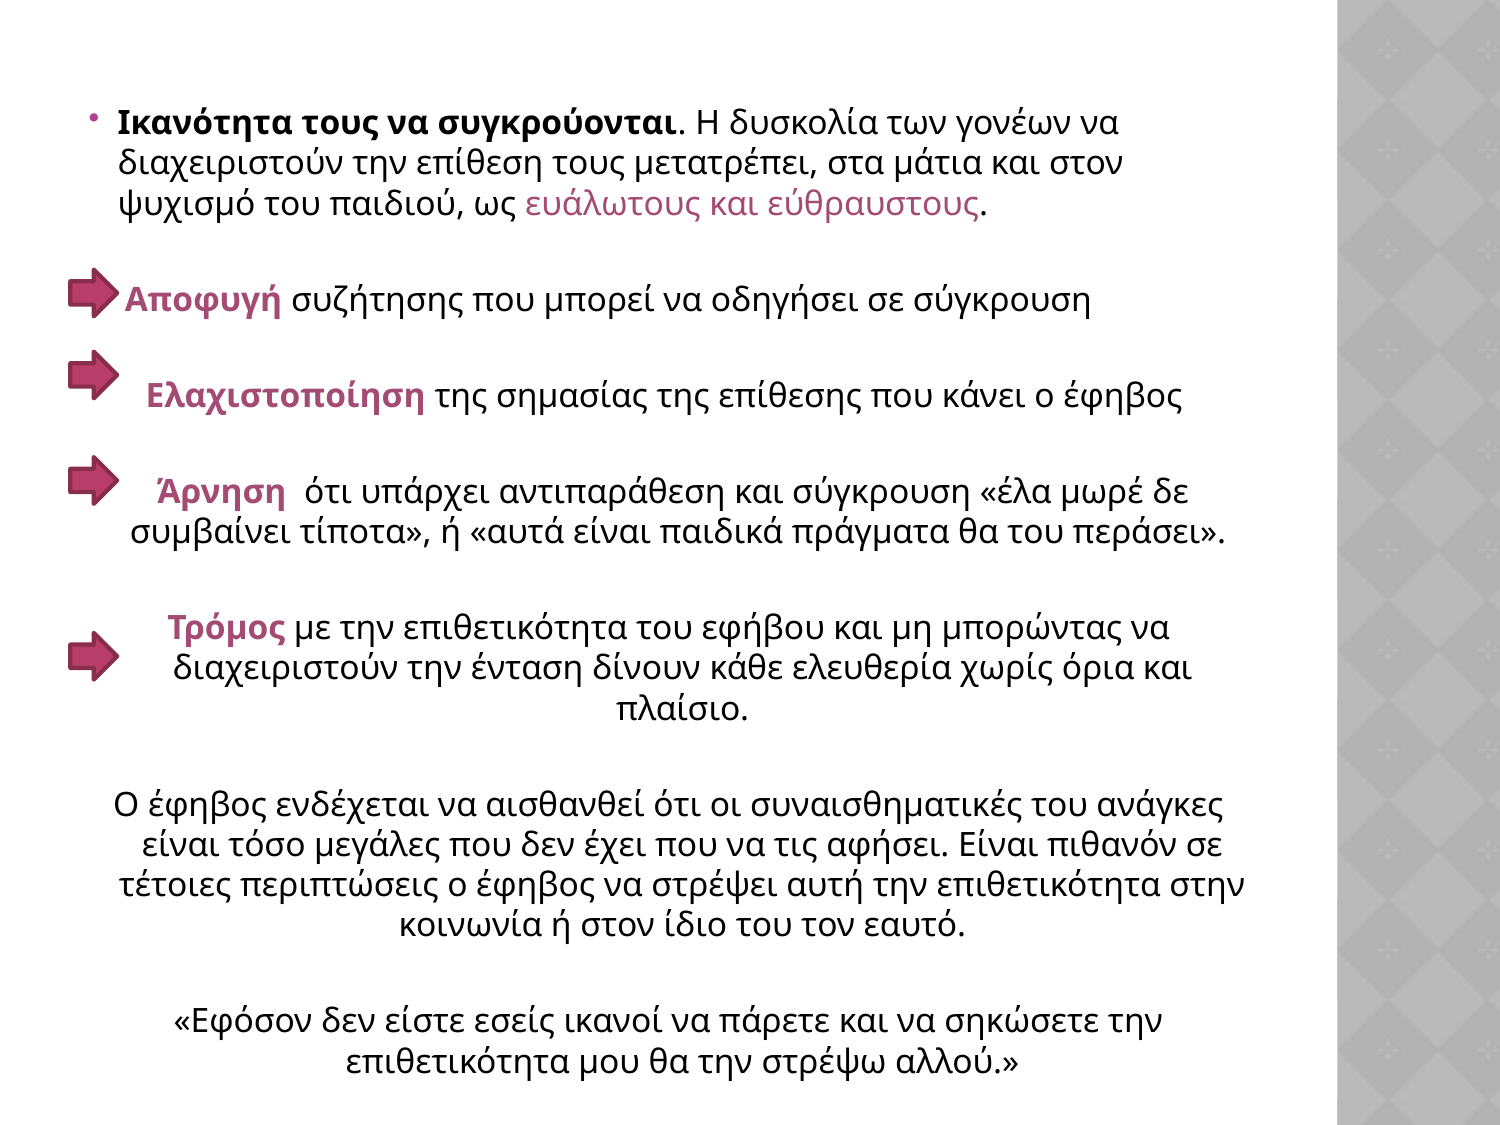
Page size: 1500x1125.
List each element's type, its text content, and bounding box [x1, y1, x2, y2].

text_box [68, 349, 120, 401]
text_box [68, 267, 120, 319]
text_box [68, 455, 120, 506]
text_box [68, 630, 120, 682]
text_box Ικανότητα τους να συγκρούονται. Η δυσκολία των γονέων να διαχειριστούν την επίθεση τους μετατρέπει, στα μάτια και στον ψυχισμό του παιδιού, ως ευάλωτους και εύθραυστους. Αποφυγή συζήτησης που μπορεί να οδηγήσει σε σύγκρουση Ελαχιστοποίηση της σημασίας της επίθεσης που κάνει ο έφηβος Άρνηση ότι υπάρχει αντιπαράθεση και σύγκρουση «έλα μωρέ δε συμβαίνει τίποτα», ή «αυτά είναι παιδικά πράγματα θα του περάσει». Τρόμος με την επιθετικότητα του εφήβου και μη μπορώντας να διαχειριστούν την ένταση δίνουν κάθε ελευθερία χωρίς όρια και πλαίσιο. Ο έφηβος ενδέχεται να αισθανθεί ότι οι συναισθηματικές του ανάγκες είναι τόσο μεγάλες που δεν έχει που να τις αφήσει. Είναι πιθανόν σε τέτοιες περιπτώσεις ο έφηβος να στρέψει αυτή την επιθετικότητα στην κοινωνία ή στον ίδιο του τον εαυτό. «Εφόσον δεν είστε εσείς ικανοί να πάρετε και να σηκώσετε την επιθετικότητα μου θα την στρέψω αλλού.» [75, 93, 1263, 1090]
